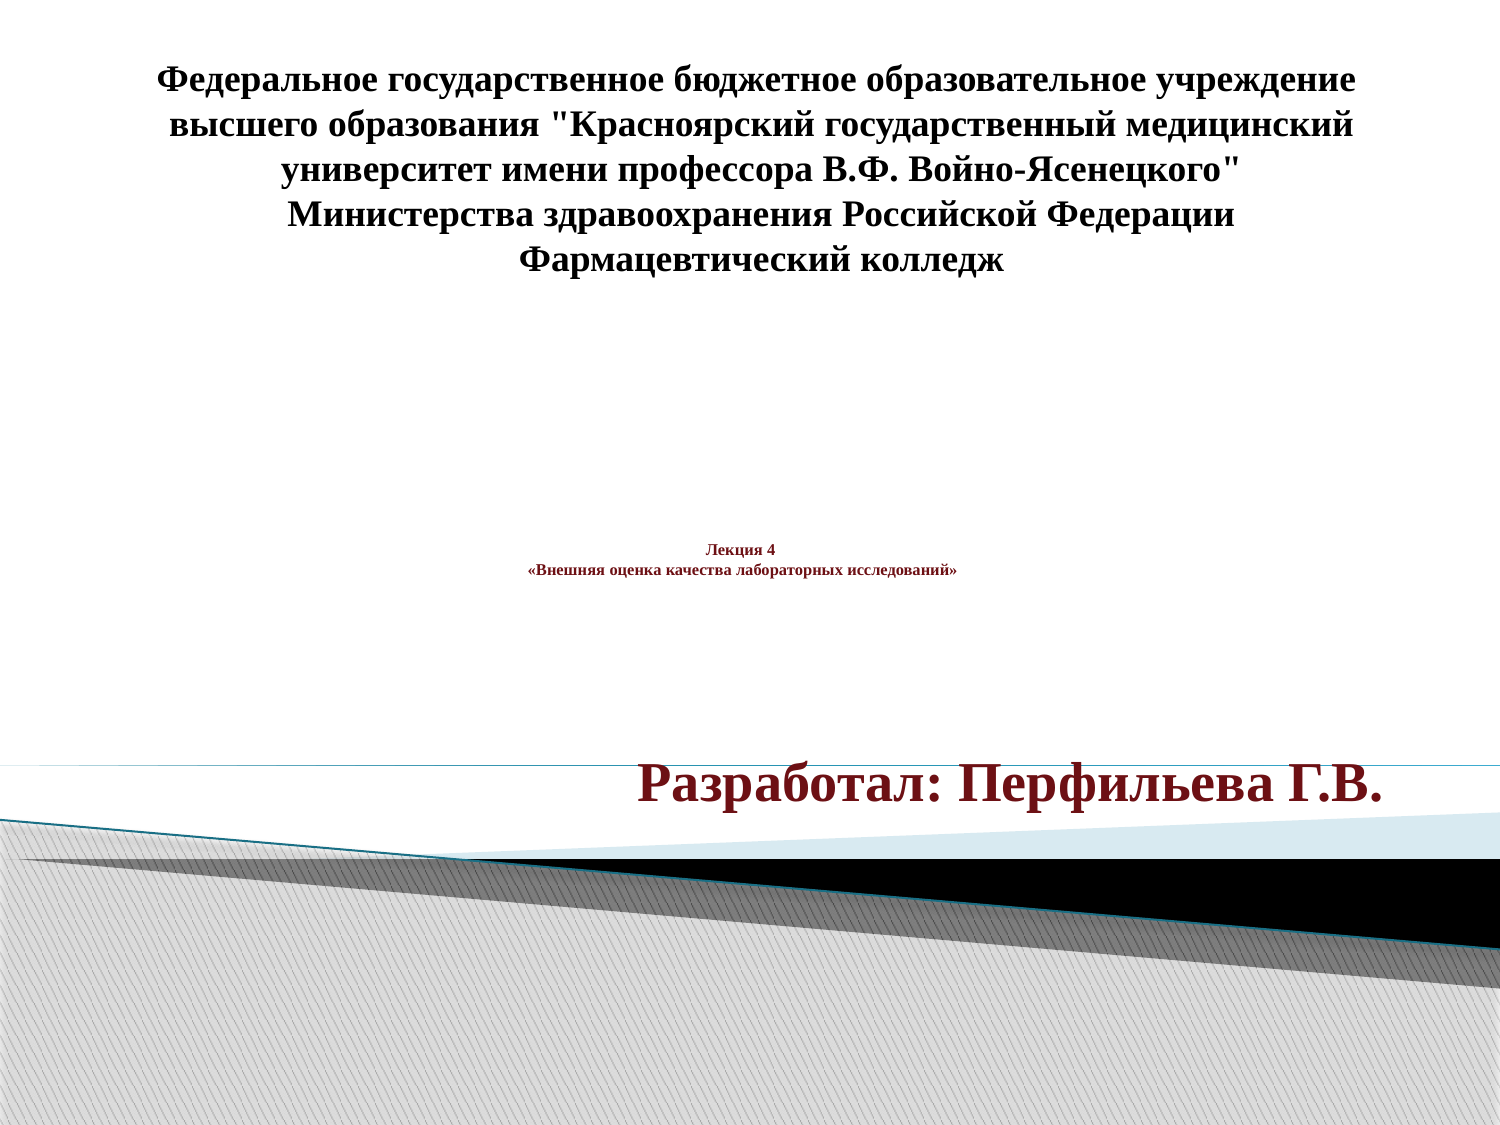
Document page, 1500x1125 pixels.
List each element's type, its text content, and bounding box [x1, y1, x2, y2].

subtitle Разработал: Перфильева Г.В. [562, 738, 1470, 849]
title Лекция 4 «Внешняя оценка качества лабораторных исследований» [93, 304, 1388, 586]
picture [5, 859, 1500, 989]
text_box Федеральное государственное бюджетное образовательное учреждение высшего образования "Красноярский государственный медицинский университет имени профессора В.Ф. Войно-Ясенецкого" Министерства здравоохранения Российской Федерации Фармацевтический колледж [58, 46, 1465, 287]
